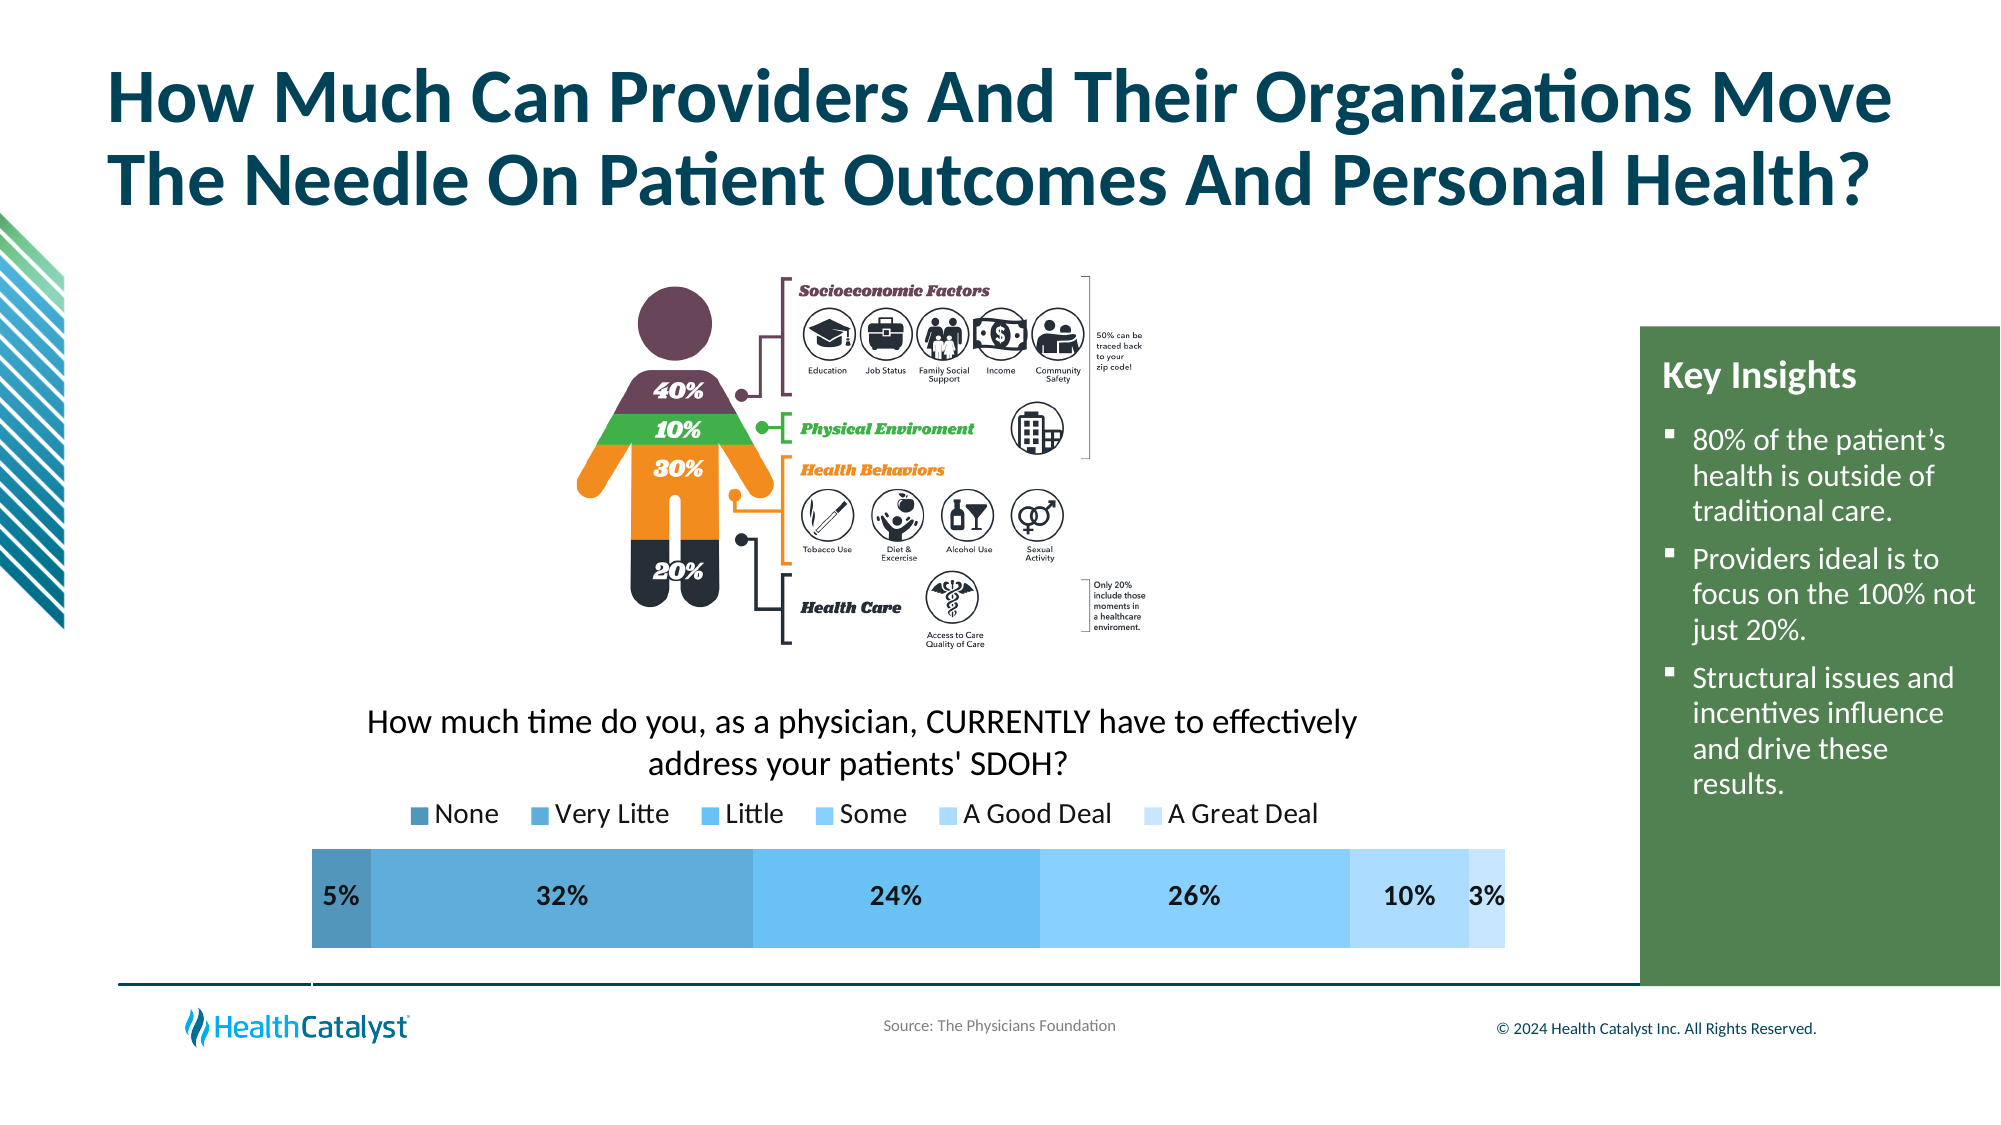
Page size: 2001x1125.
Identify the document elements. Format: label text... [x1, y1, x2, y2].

text_box Key Insights 80% of the patient’s health is outside of traditional care. Providers ideal is to focus on the 100% not just 20%. Structural issues and incentives influence and drive these results. [1639, 325, 2000, 987]
text_box Source: The Physicians Foundation [666, 1007, 1334, 1042]
chart [193, 633, 1532, 1002]
picture [0, 0, 2001, 1125]
title How Much Can Providers And Their Organizations Move The Needle On Patient Outcomes And Personal Health? [107, 100, 1918, 178]
